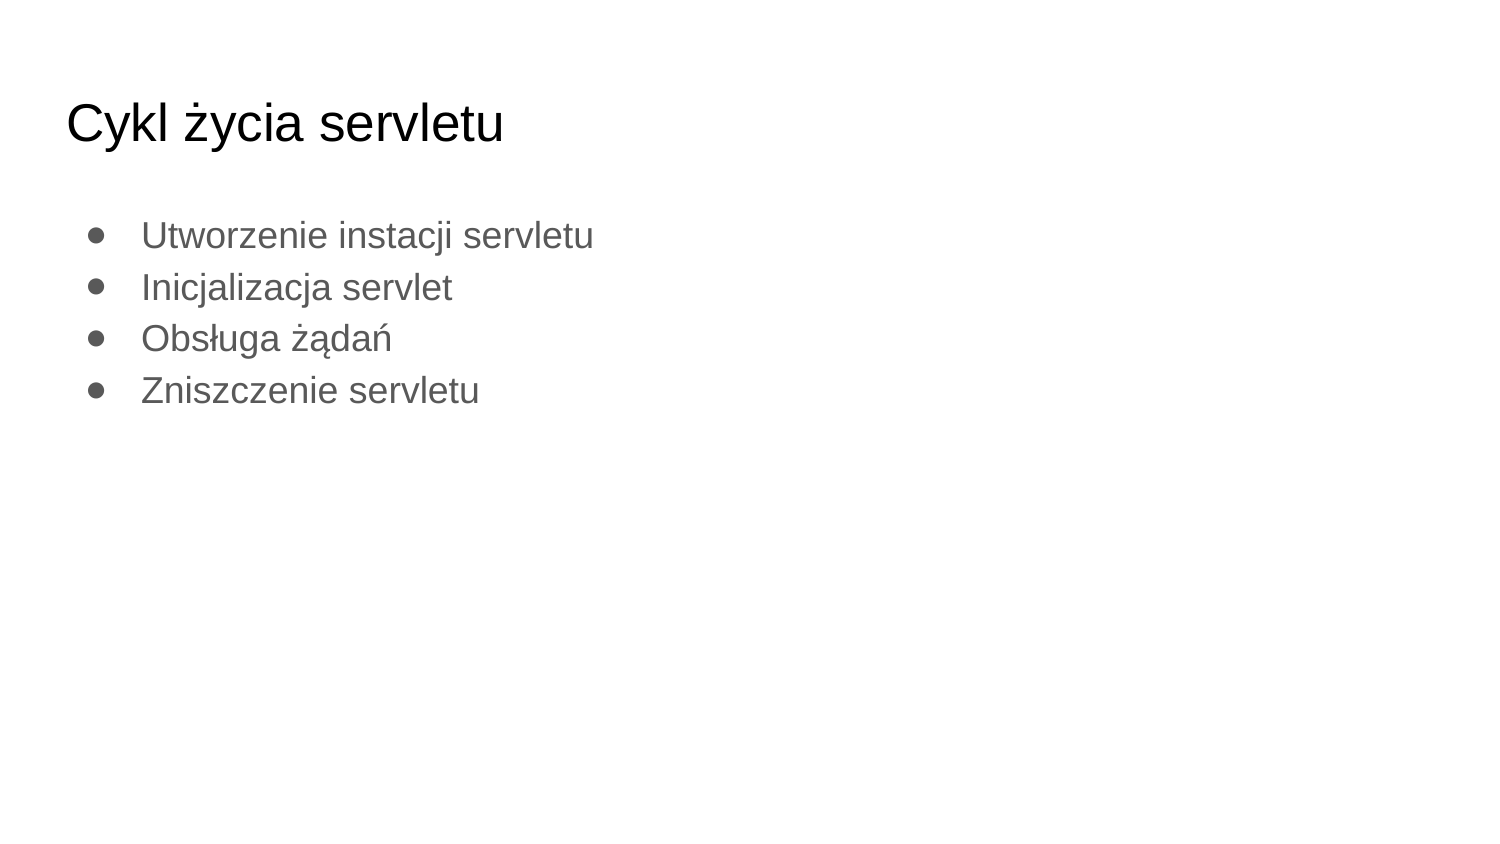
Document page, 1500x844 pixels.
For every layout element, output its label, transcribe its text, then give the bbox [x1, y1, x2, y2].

title Cykl życia servletu [51, 72, 1449, 167]
list Utworzenie instacji servletu Inicjalizacja servlet Obsługa żądań Zniszczenie servletu [51, 189, 1449, 750]
